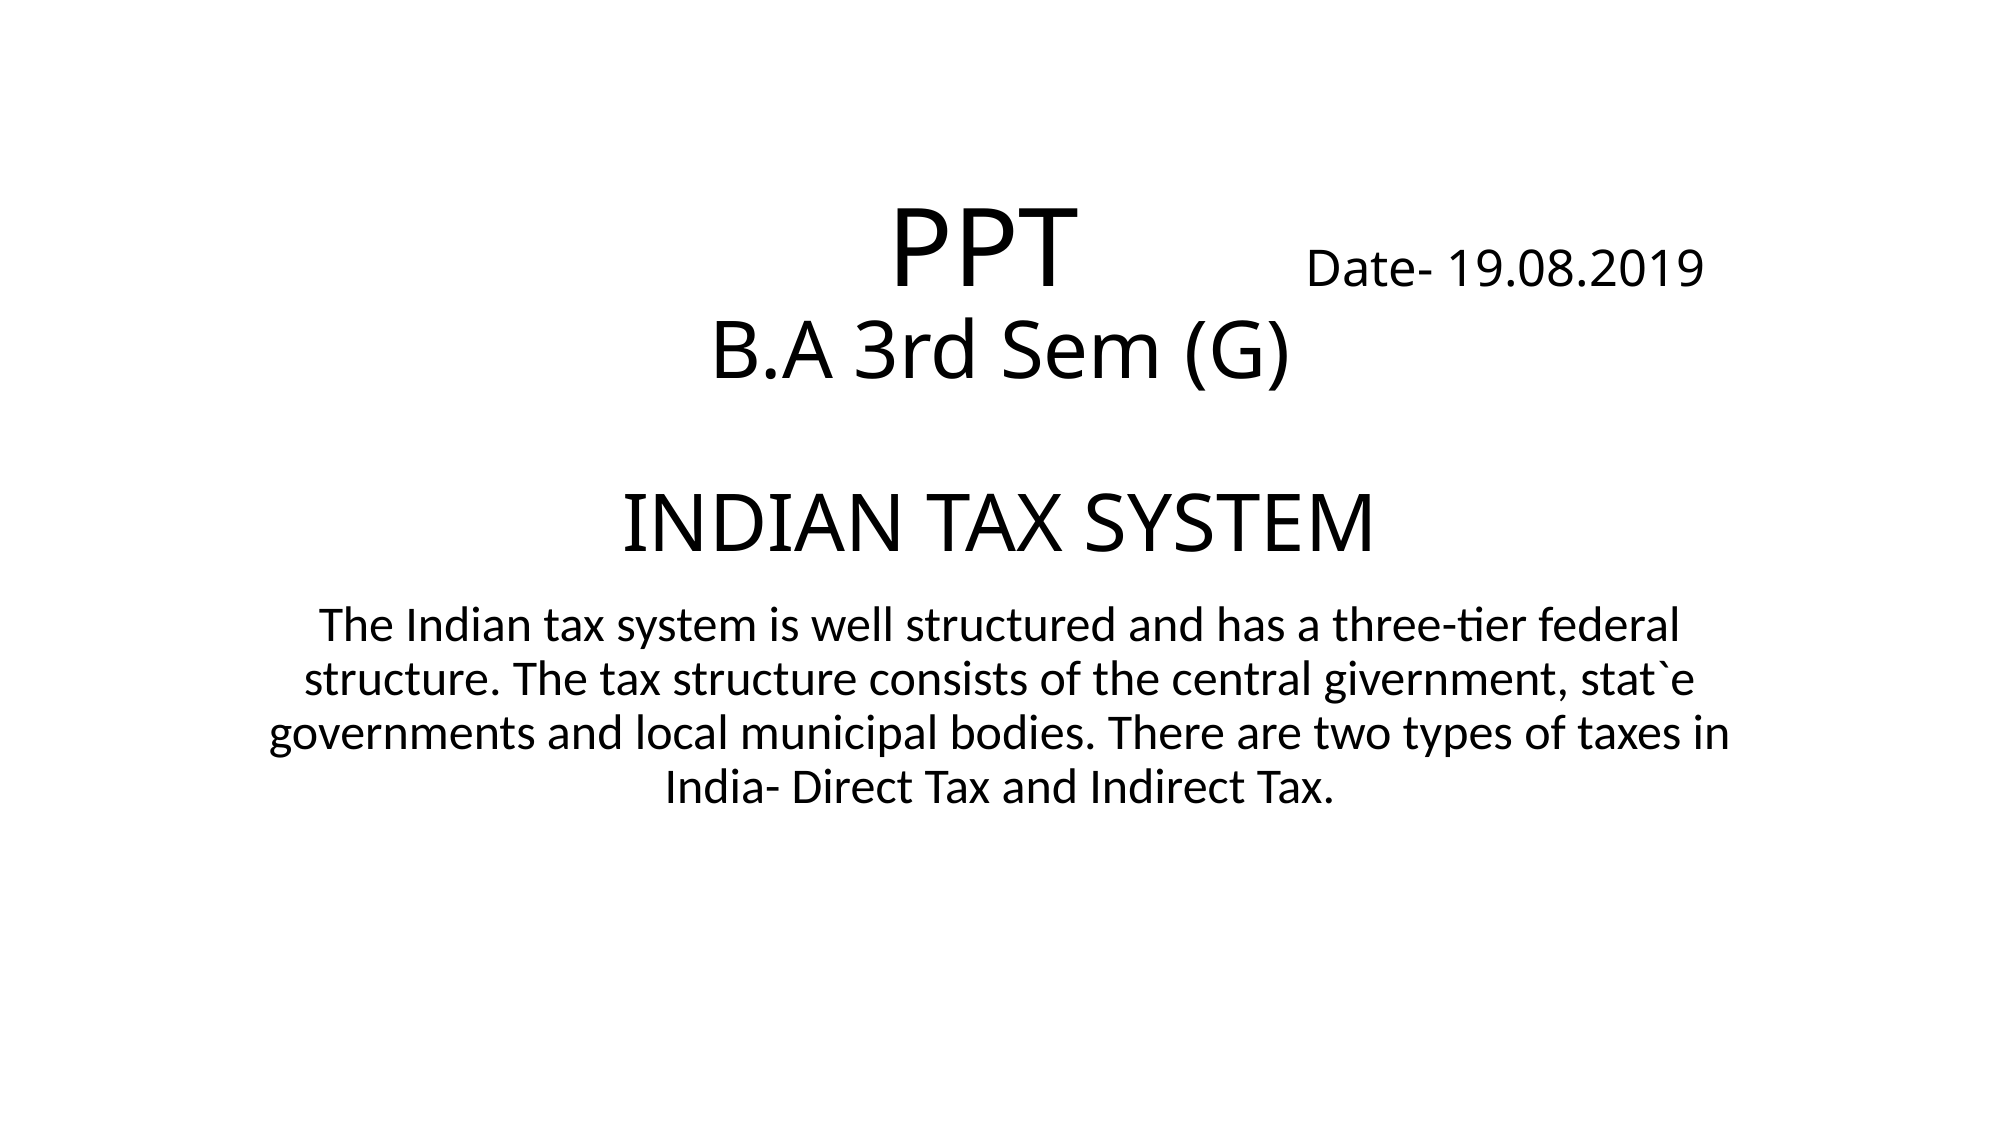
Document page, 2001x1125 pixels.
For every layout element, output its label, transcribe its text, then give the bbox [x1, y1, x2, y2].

subtitle The Indian tax system is well structured and has a three-tier federal structure. The tax structure consists of the central givernment, stat`e governments and local municipal bodies. There are two types of taxes in India- Direct Tax and Indirect Tax. [249, 590, 1750, 863]
title PPT Date- 19.08.2019 B.A 3rd Sem (G) INDIAN TAX SYSTEM [249, 184, 1750, 576]
